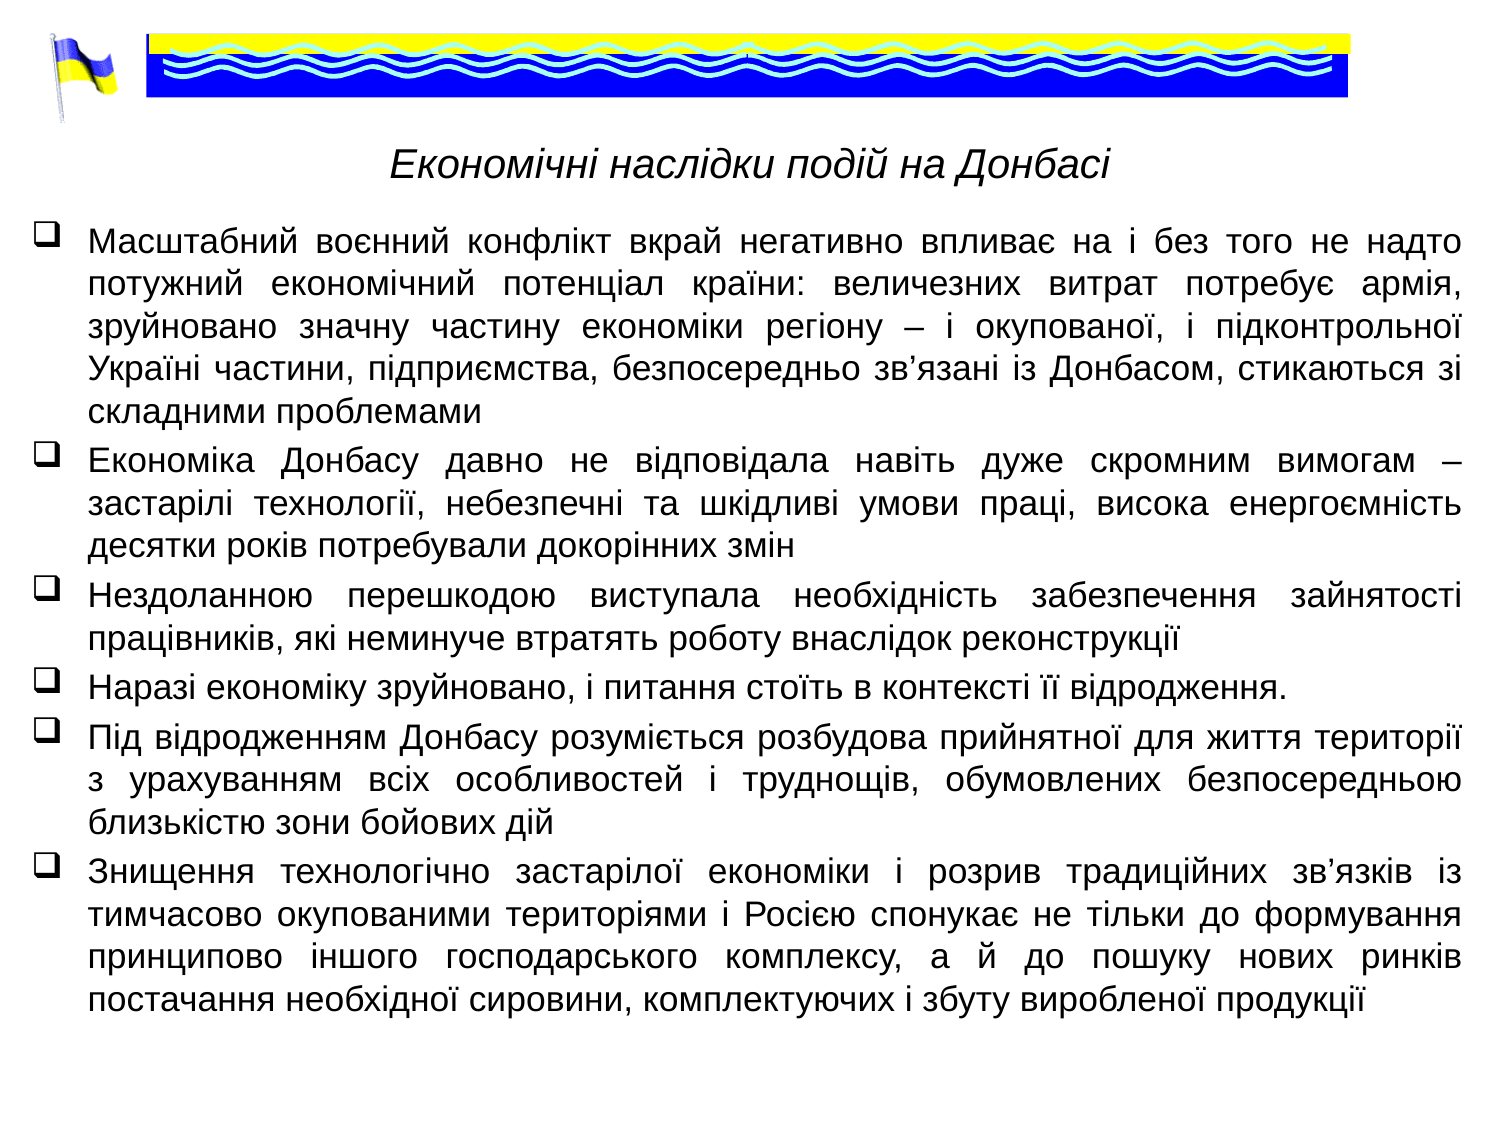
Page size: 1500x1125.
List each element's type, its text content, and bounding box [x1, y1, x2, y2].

title Економічні наслідки подій на Донбасі [75, 131, 1425, 192]
picture [29, 15, 138, 124]
list Масштабний воєнний конфлікт вкрай негативно впливає на і без того не надто потужний економічний потенціал країни: величезних витрат потребує армія, зруйновано значну частину економіки регіону – і окупованої, і підконтрольної Україні частини, підприємства, безпосередньо зв’язані із Донбасом, стикаються зі складними проблемами Економіка Донбасу давно не відповідала навіть дуже скромним вимогам – застарілі технології, небезпечні та шкідливі умови праці, висока енергоємність десятки років потребували докорінних змін Нездоланною перешкодою виступала необхідність забезпечення зайнятості працівників, які неминуче втратять роботу внаслідок реконструкції Наразі економіку зруйновано, і питання стоїть в контексті її відродження. Під відродженням Донбасу розуміється розбудова прийнятної для життя території з урахуванням всіх особливостей і труднощів, обумовлених безпосередньою близькістю зони бойових дій Знищення технологічно застарілої економіки і розрив традиційних зв’язків із тимчасово окупованими територіями і Росією спонукає не тільки до формування принципово іншого господарського комплексу, а й до пошуку нових ринків постачання необхідної сировини, комплектуючих і збуту виробленої продукції [16, 210, 1479, 1060]
